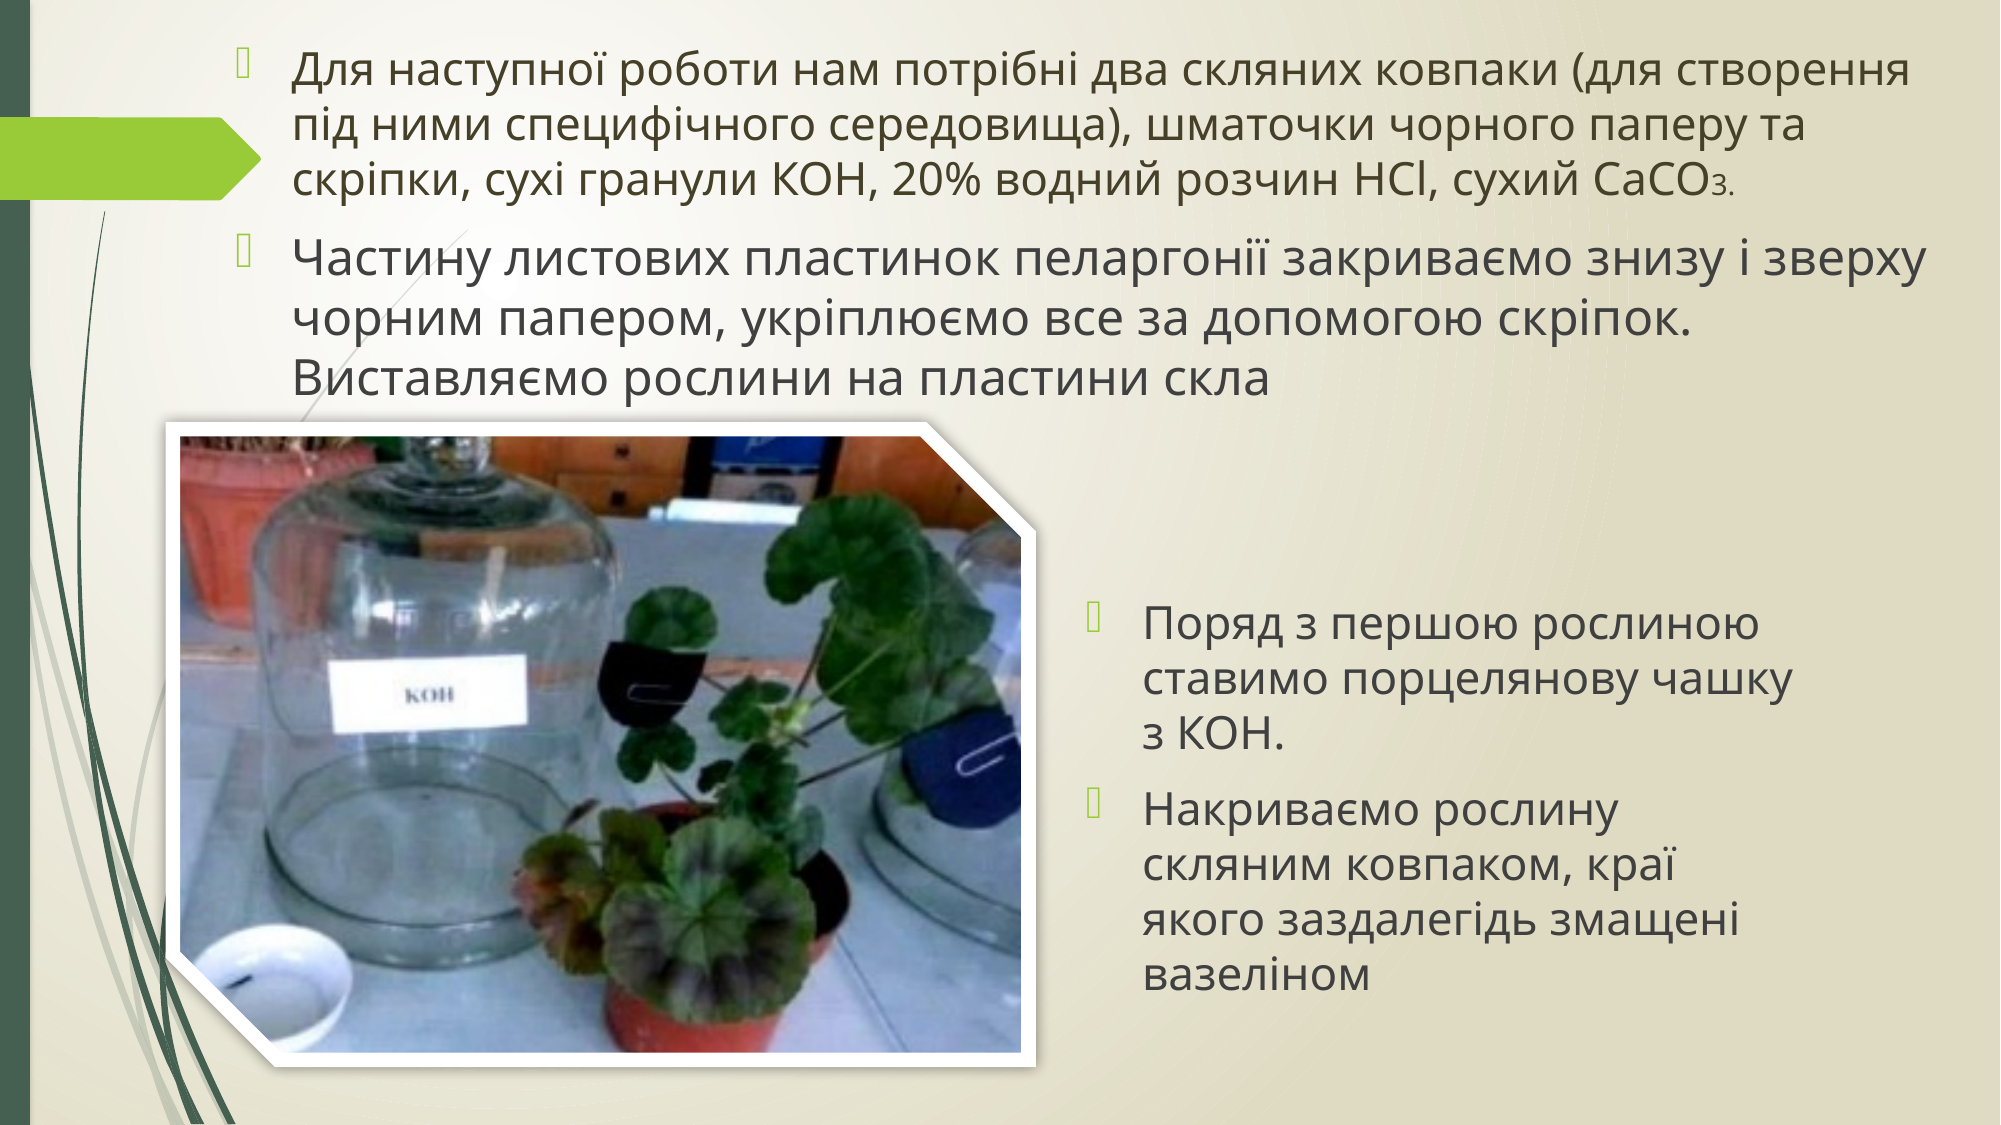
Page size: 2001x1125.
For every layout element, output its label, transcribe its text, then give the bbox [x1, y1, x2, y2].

picture [172, 428, 1029, 1061]
text_box Для наступної роботи нам потрібні два скляних ковпаки (для створення під ними специфічного середовища), шматочки чорного паперу та скріпки, сухі гранули КОН, 20% водний розчин HCl, сухий CaCO3. Частину листових пластинок пеларгонії закриваємо знизу і зверху чорним папером, укріплюємо все за допомогою скріпок. Виставляємо рослини на пластини скла [220, 32, 1978, 430]
text_box Поряд з першою рослиною ставимо порцелянову чашку з КОН. Накриваємо рослину скляним ковпаком, краї якого заздалегідь змащені вазеліном [1070, 586, 1814, 1010]
